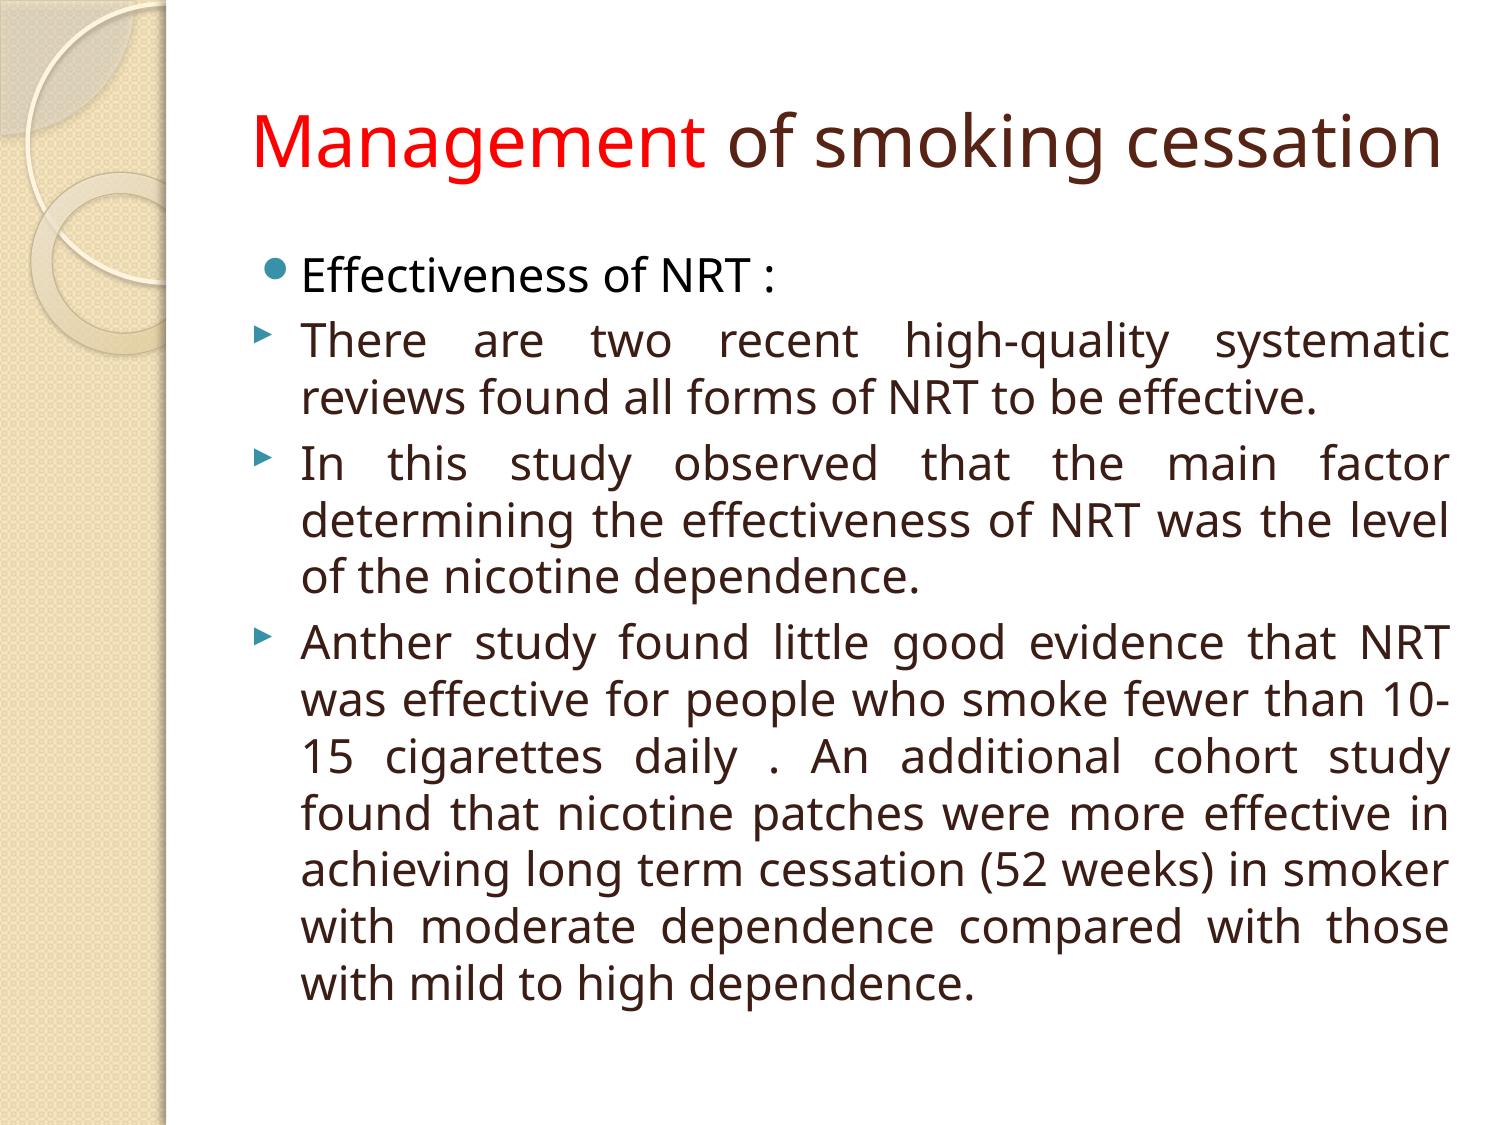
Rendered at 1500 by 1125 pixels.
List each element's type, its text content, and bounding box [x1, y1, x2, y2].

title Management of smoking cessation [235, 45, 1466, 233]
list Effectiveness of NRT : There are two recent high-quality systematic reviews found all forms of NRT to be effective. In this study observed that the main factor determining the effectiveness of NRT was the level of the nicotine dependence. Anther study found little good evidence that NRT was effective for people who smoke fewer than 10-15 cigarettes daily . An additional cohort study found that nicotine patches were more effective in achieving long term cessation (52 weeks) in smoker with moderate dependence compared with those with mild to high dependence. [235, 237, 1466, 1025]
